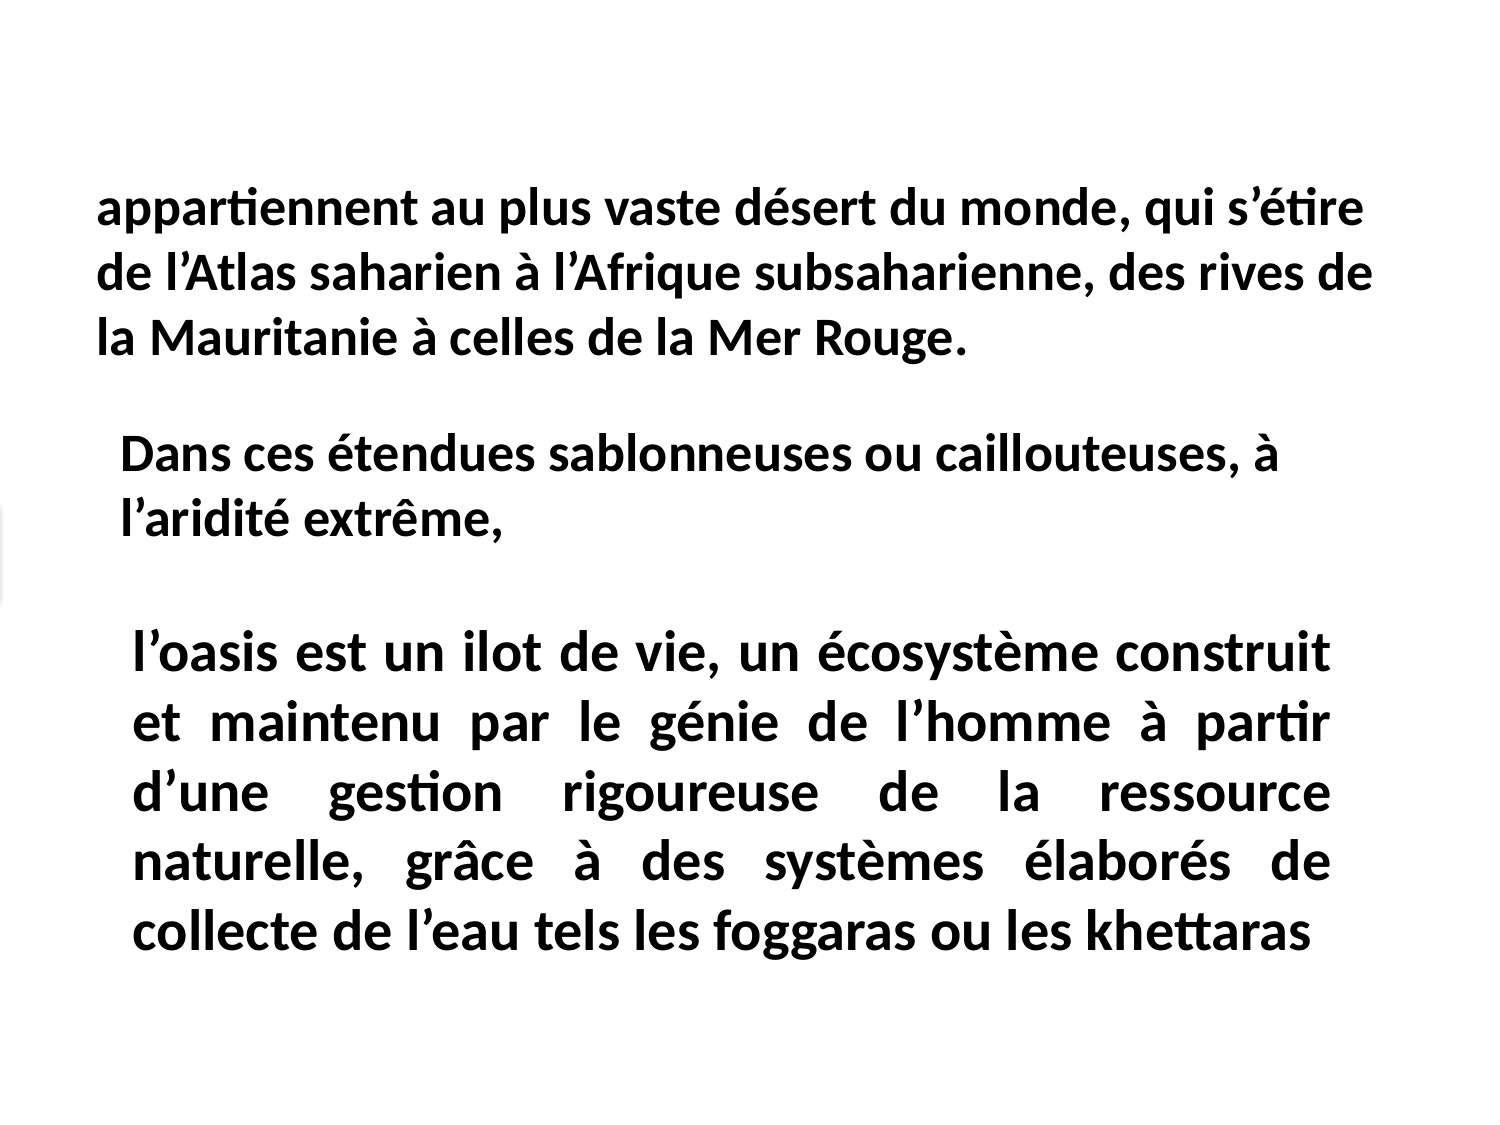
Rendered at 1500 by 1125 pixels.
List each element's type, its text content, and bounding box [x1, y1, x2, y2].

text_box l’oasis est un ilot de vie, un écosystème construit et maintenu par le génie de l’homme à partir d’une gestion rigoureuse de la ressource naturelle, grâce à des systèmes élaborés de collecte de l’eau tels les foggaras ou les khettaras [118, 605, 1347, 970]
text_box appartiennent au plus vaste désert du monde, qui s’étire de l’Atlas saharien à l’Afrique subsaharienne, des rives de la Mauritanie à celles de la Mer Rouge. [82, 163, 1441, 374]
text_box Dans ces étendues sablonneuses ou caillouteuses, à l’aridité extrême, [105, 410, 1334, 555]
